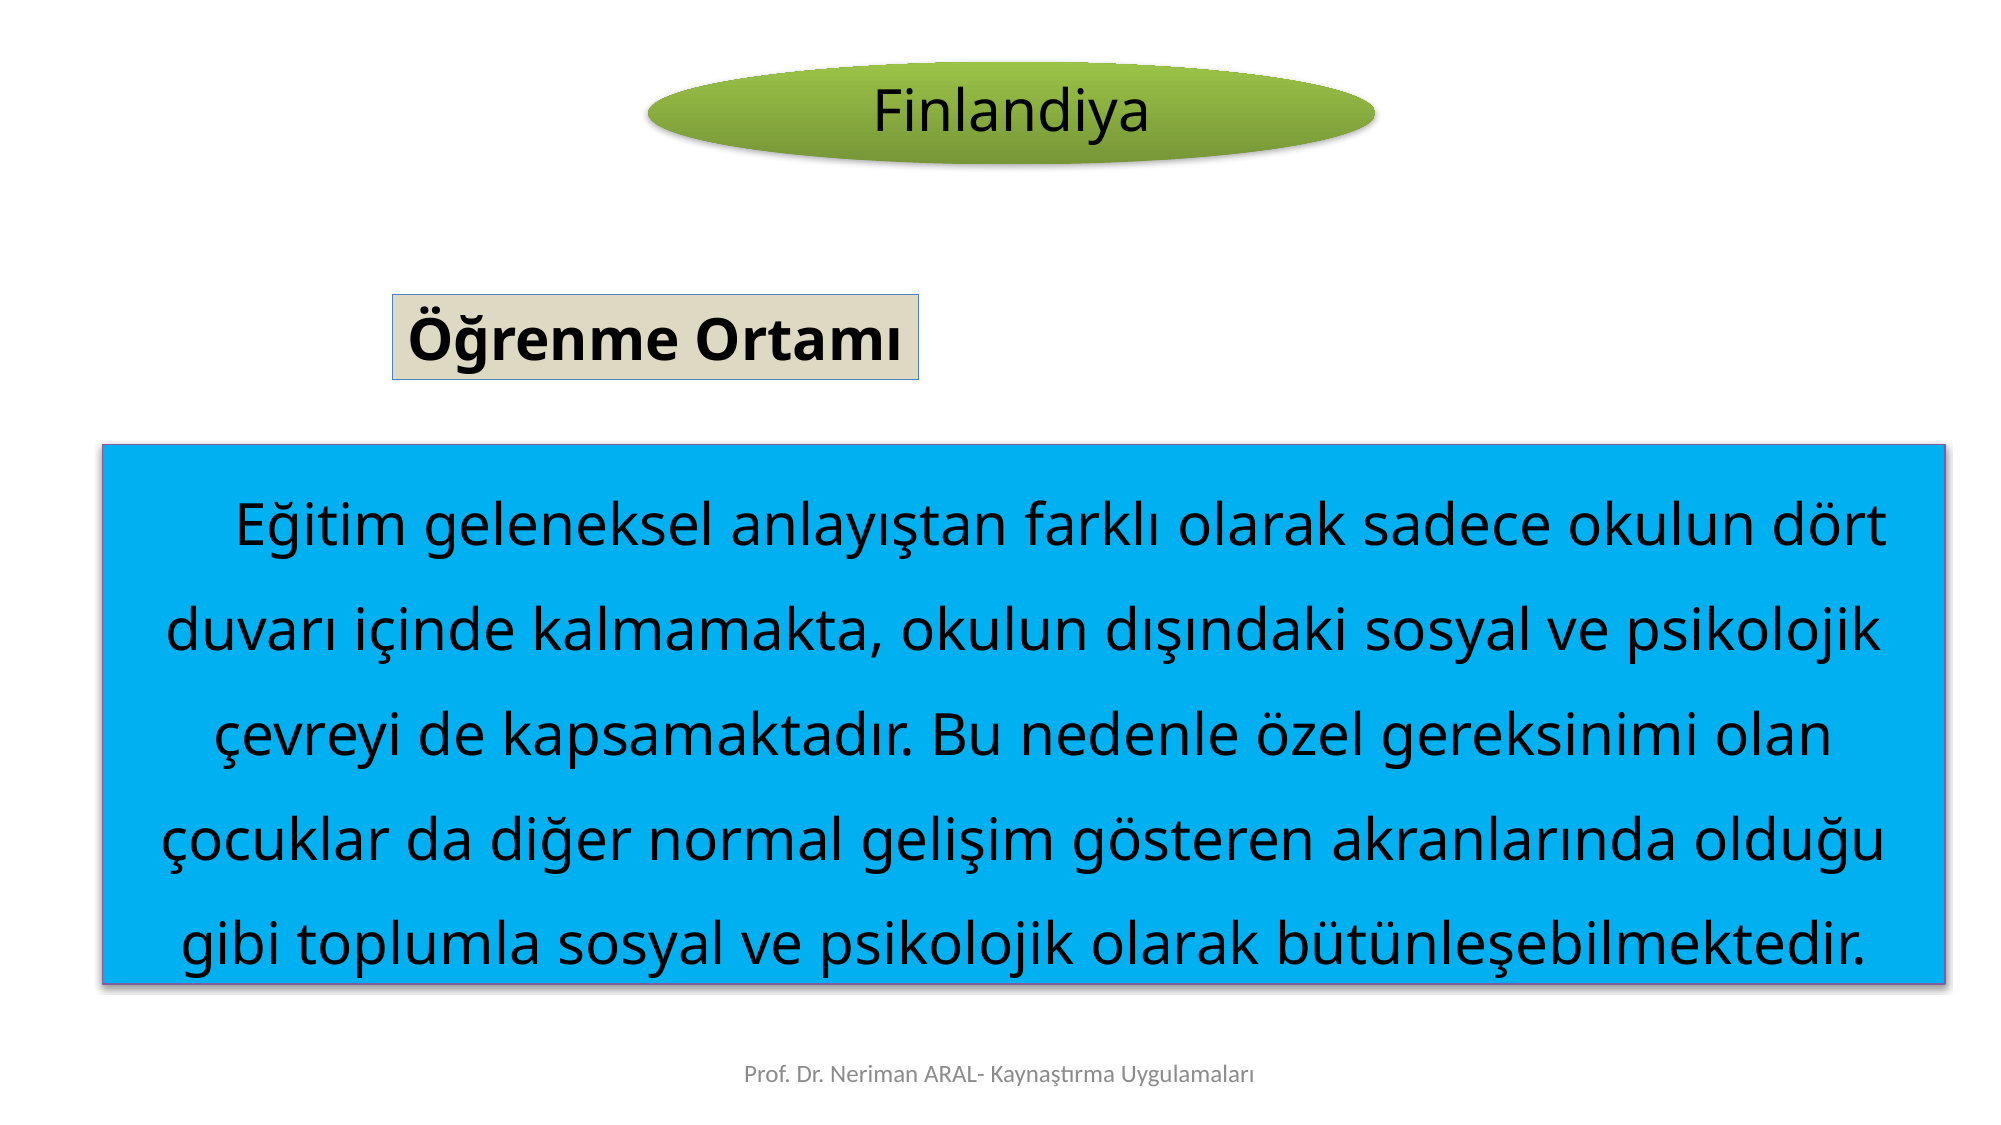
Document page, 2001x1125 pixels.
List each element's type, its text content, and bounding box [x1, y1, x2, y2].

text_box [647, 61, 1376, 165]
footer Prof. Dr. Neriman ARAL- Kaynaştırma Uygulamaları [683, 1042, 1317, 1103]
text_box Eğitim geleneksel anlayıştan farklı olarak sadece okulun dört duvarı içinde kalmamakta, okulun dışındaki sosyal ve psikolojik çevreyi de kapsamaktadır. Bu nedenle özel gereksinimi olan çocuklar da diğer normal gelişim gösteren akranlarında olduğu gibi toplumla sosyal ve psikolojik olarak bütünleşebilmektedir. [102, 444, 1946, 985]
text_box Öğrenme Ortamı [392, 294, 919, 380]
